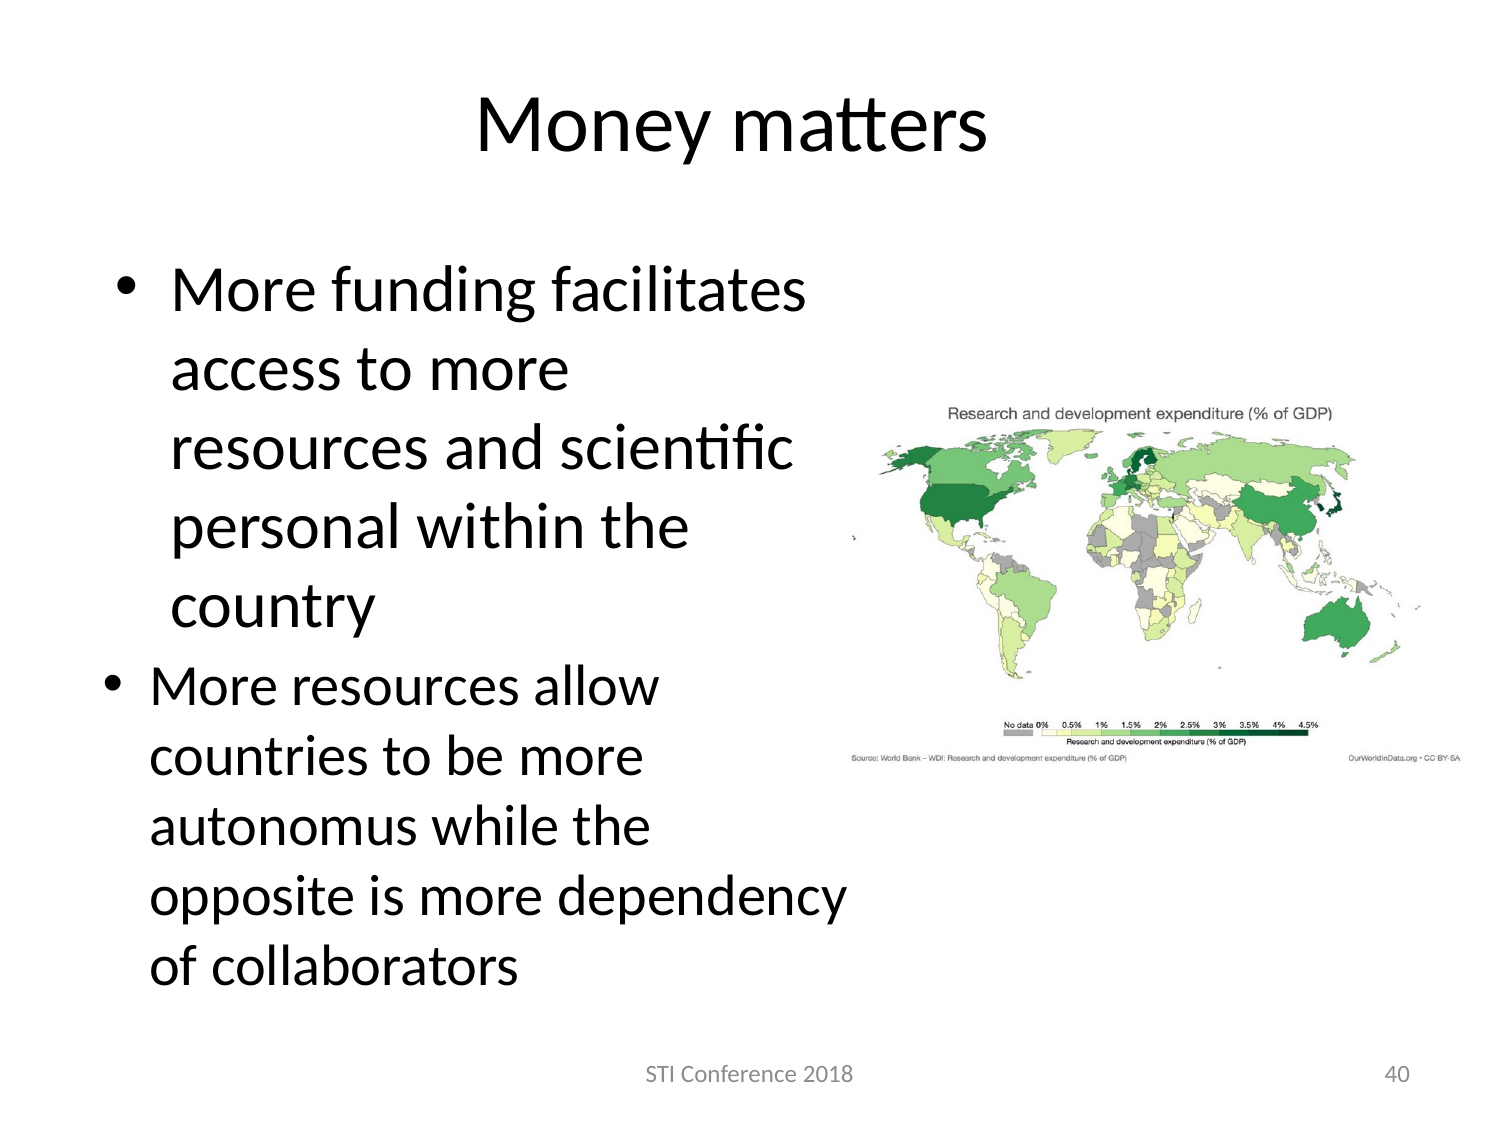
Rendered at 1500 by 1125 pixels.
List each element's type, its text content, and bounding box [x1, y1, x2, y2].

footer STI Conference 2018 [512, 1042, 988, 1103]
text_box More funding facilitates access to more resources and scientific personal within the country [100, 237, 842, 640]
title Money matters [0, 42, 1483, 194]
text_box More resources allow countries to be more autonomus while the opposite is more dependency of collaborators [12, 640, 880, 1054]
picture [842, 405, 1465, 765]
slide_number 40 [1074, 1042, 1425, 1103]
